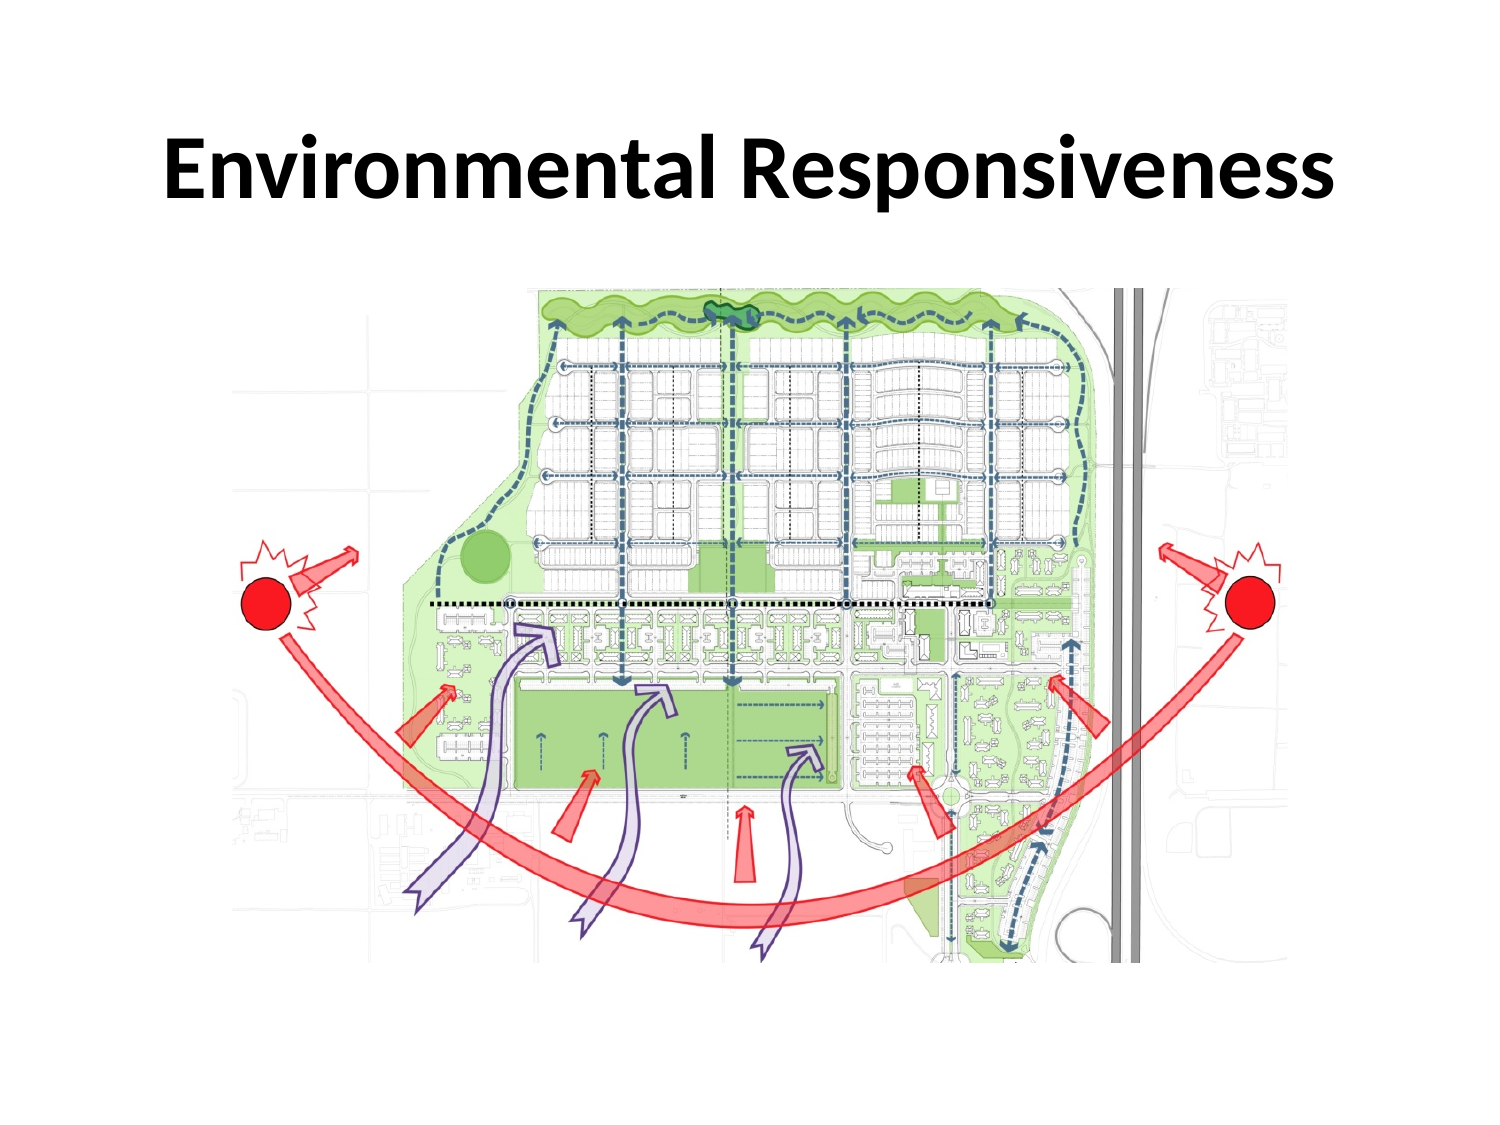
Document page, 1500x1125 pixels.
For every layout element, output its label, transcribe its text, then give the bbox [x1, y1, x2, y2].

text_box Environmental Responsiveness [87, 99, 1413, 225]
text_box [199, 280, 1288, 963]
